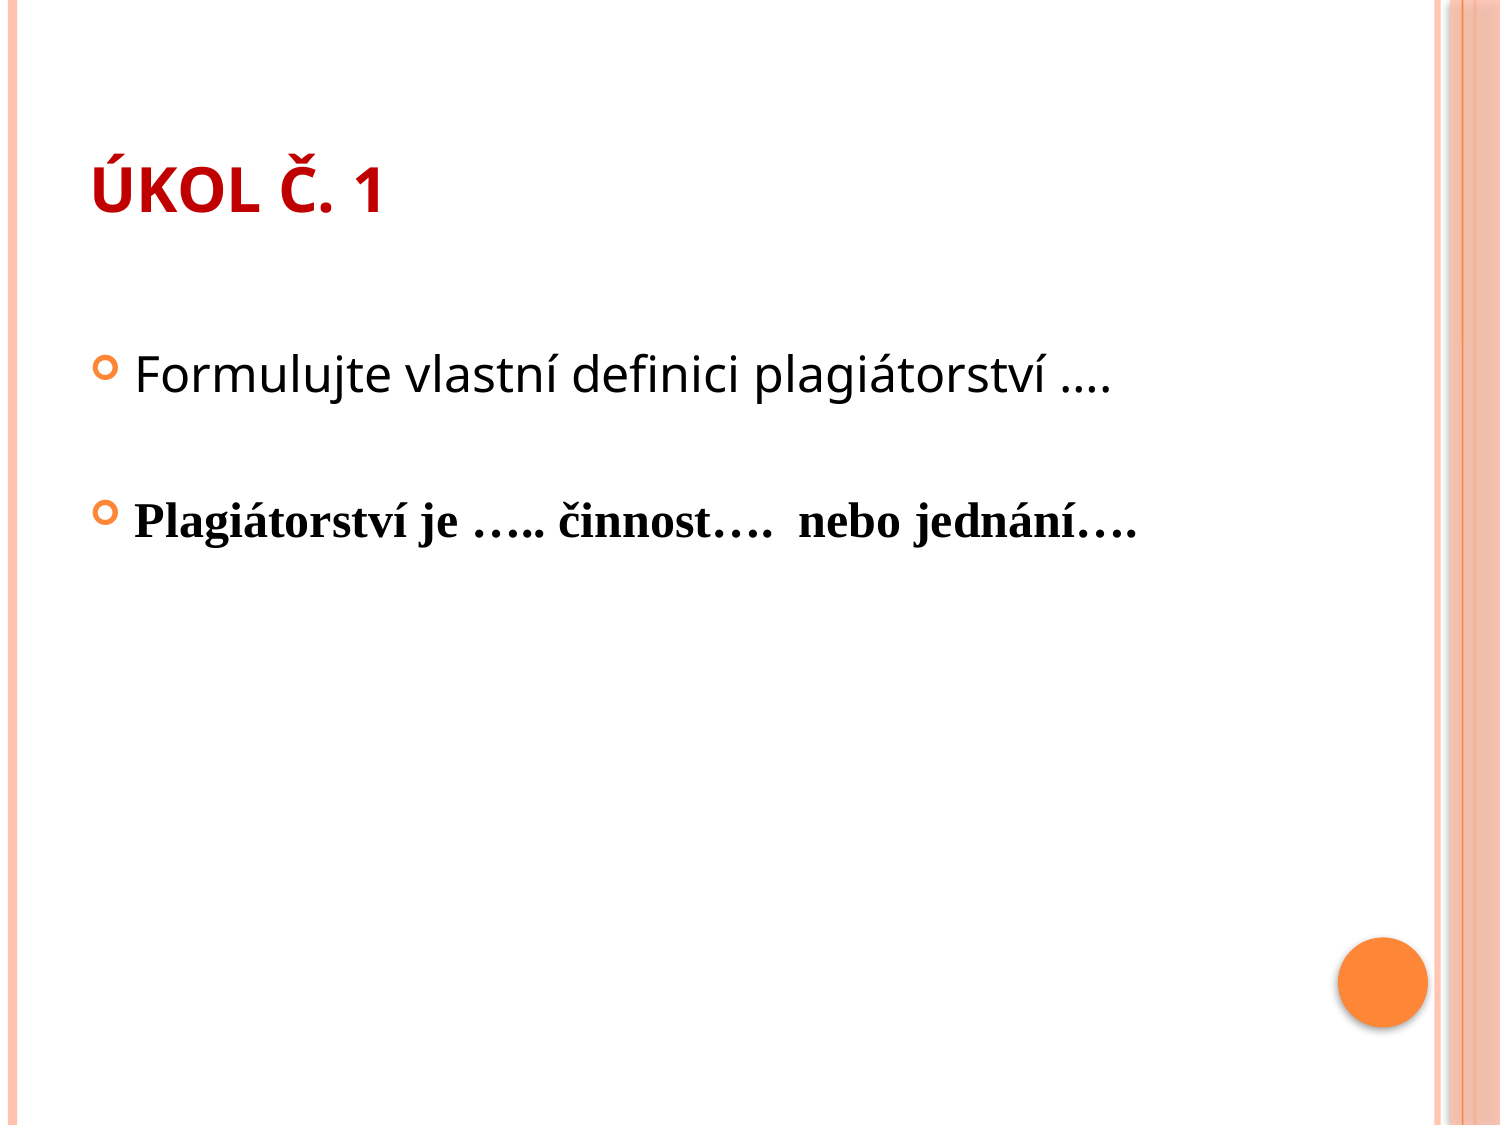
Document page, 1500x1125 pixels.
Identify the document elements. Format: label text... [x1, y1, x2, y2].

title Úkol č. 1 [75, 45, 1300, 233]
list Formulujte vlastní definici plagiátorství …. Plagiátorství je ….. činnost…. nebo jednání…. [75, 262, 1300, 1062]
